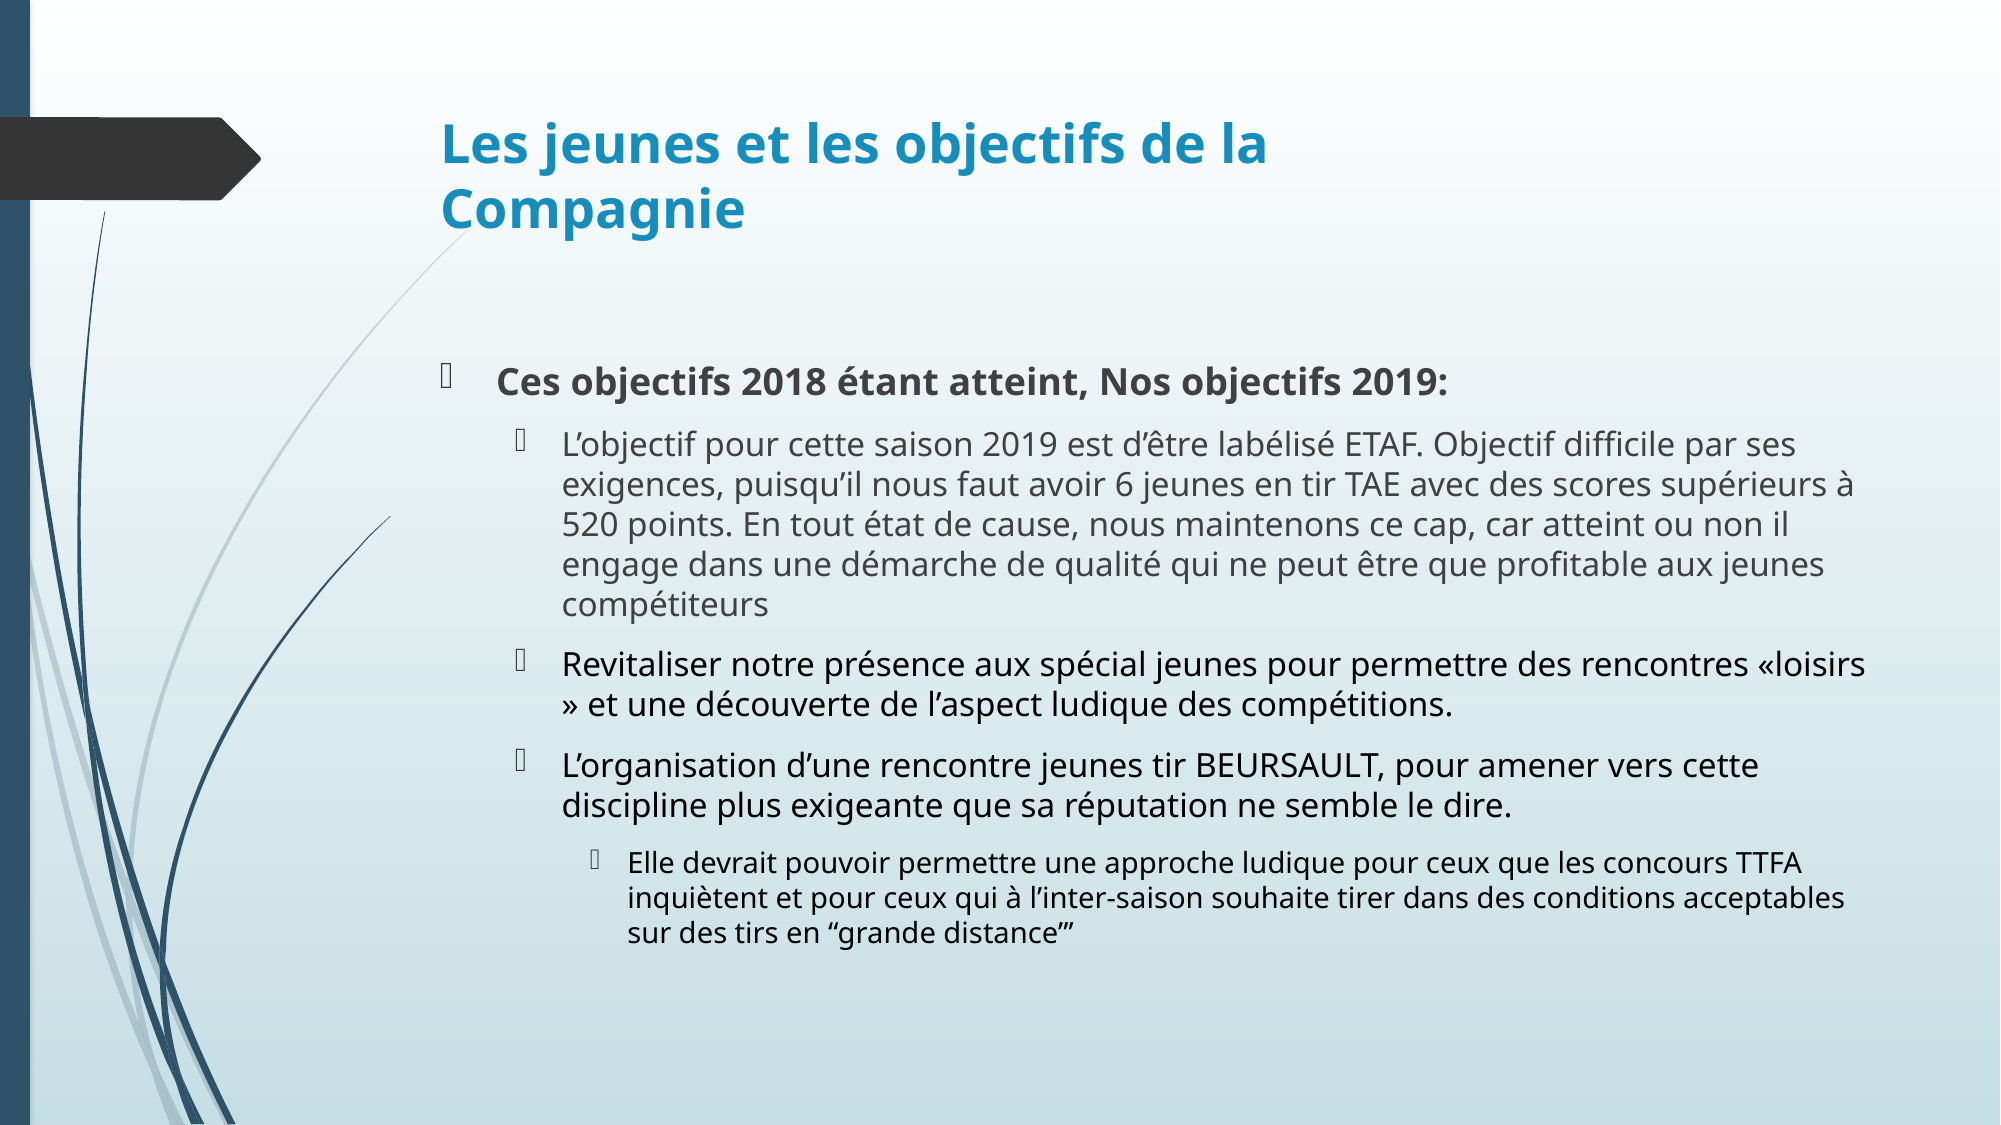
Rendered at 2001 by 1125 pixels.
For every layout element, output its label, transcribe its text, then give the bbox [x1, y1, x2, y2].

title Les jeunes et les objectifs de la Compagnie [425, 102, 1888, 313]
list Ces objectifs 2018 étant atteint, Nos objectifs 2019: L’objectif pour cette saison 2019 est d’être labélisé ETAF. Objectif difficile par ses exigences, puisqu’il nous faut avoir 6 jeunes en tir TAE avec des scores supérieurs à 520 points. En tout état de cause, nous maintenons ce cap, car atteint ou non il engage dans une démarche de qualité qui ne peut être que profitable aux jeunes compétiteurs Revitaliser notre présence aux spécial jeunes pour permettre des rencontres «loisirs » et une découverte de l’aspect ludique des compétitions. L’organisation d’une rencontre jeunes tir BEURSAULT, pour amener vers cette discipline plus exigeante que sa réputation ne semble le dire. Elle devrait pouvoir permettre une approche ludique pour ceux que les concours TTFA inquiètent et pour ceux qui à l’inter-saison souhaite tirer dans des conditions acceptables sur des tirs en “grande distance”’ [424, 350, 1888, 970]
